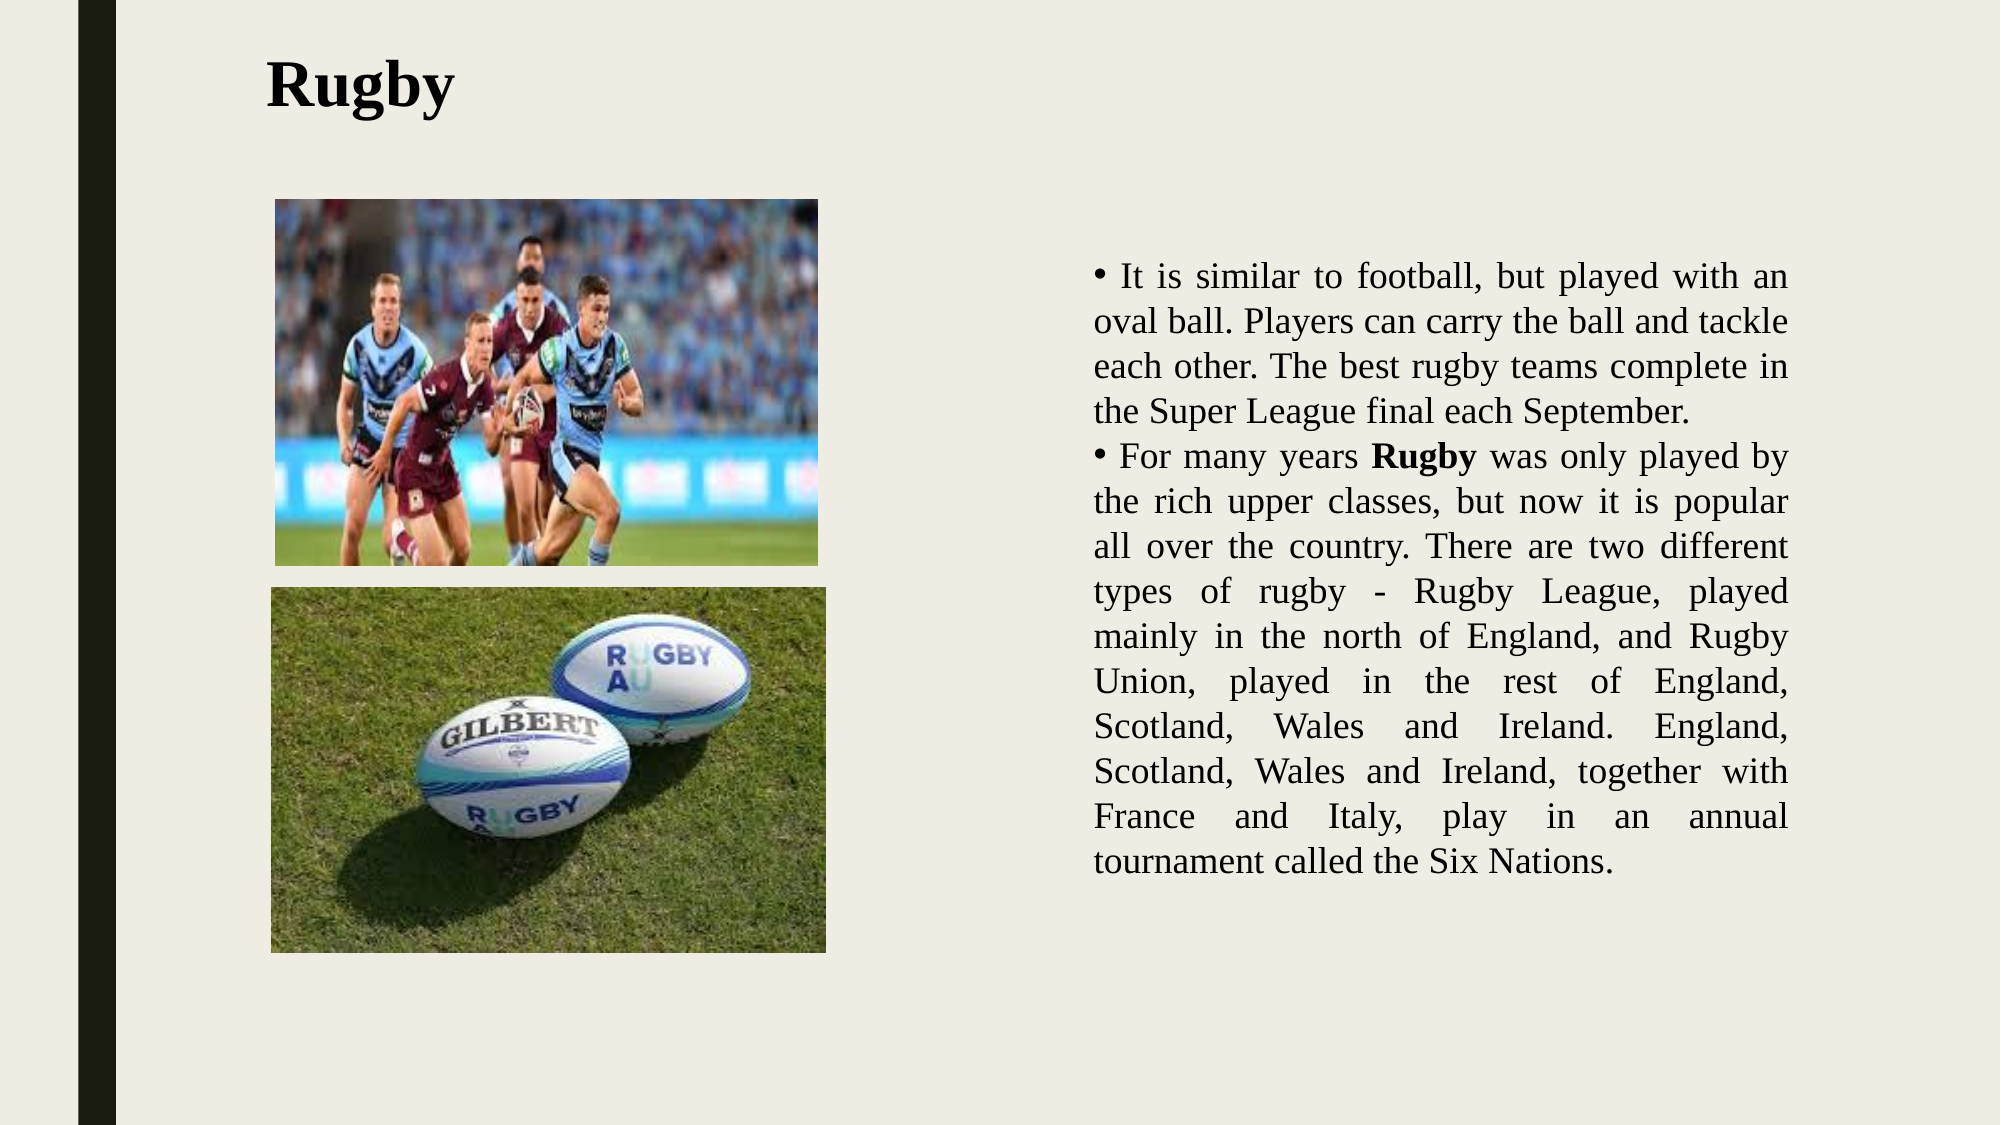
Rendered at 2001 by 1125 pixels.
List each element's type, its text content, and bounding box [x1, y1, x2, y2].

text_box Rugby [233, 31, 490, 127]
text_box It is similar to football, but played with an oval ball. Players can carry the ball and tackle each other. The best rugby teams complete in the Super League final each September. For many years Rugby was only played by the rich upper classes, but now it is popular all over the country. There are two different types of rugby - Rugby League, played mainly in the north of England, and Rugby Union, played in the rest of England, Scotland, Wales and Ireland. England, Scotland, Wales and Ireland, together with France and Italy, play in an annual tournament called the Six Nations. [1078, 198, 1805, 933]
picture [275, 199, 818, 566]
picture [271, 587, 826, 953]
